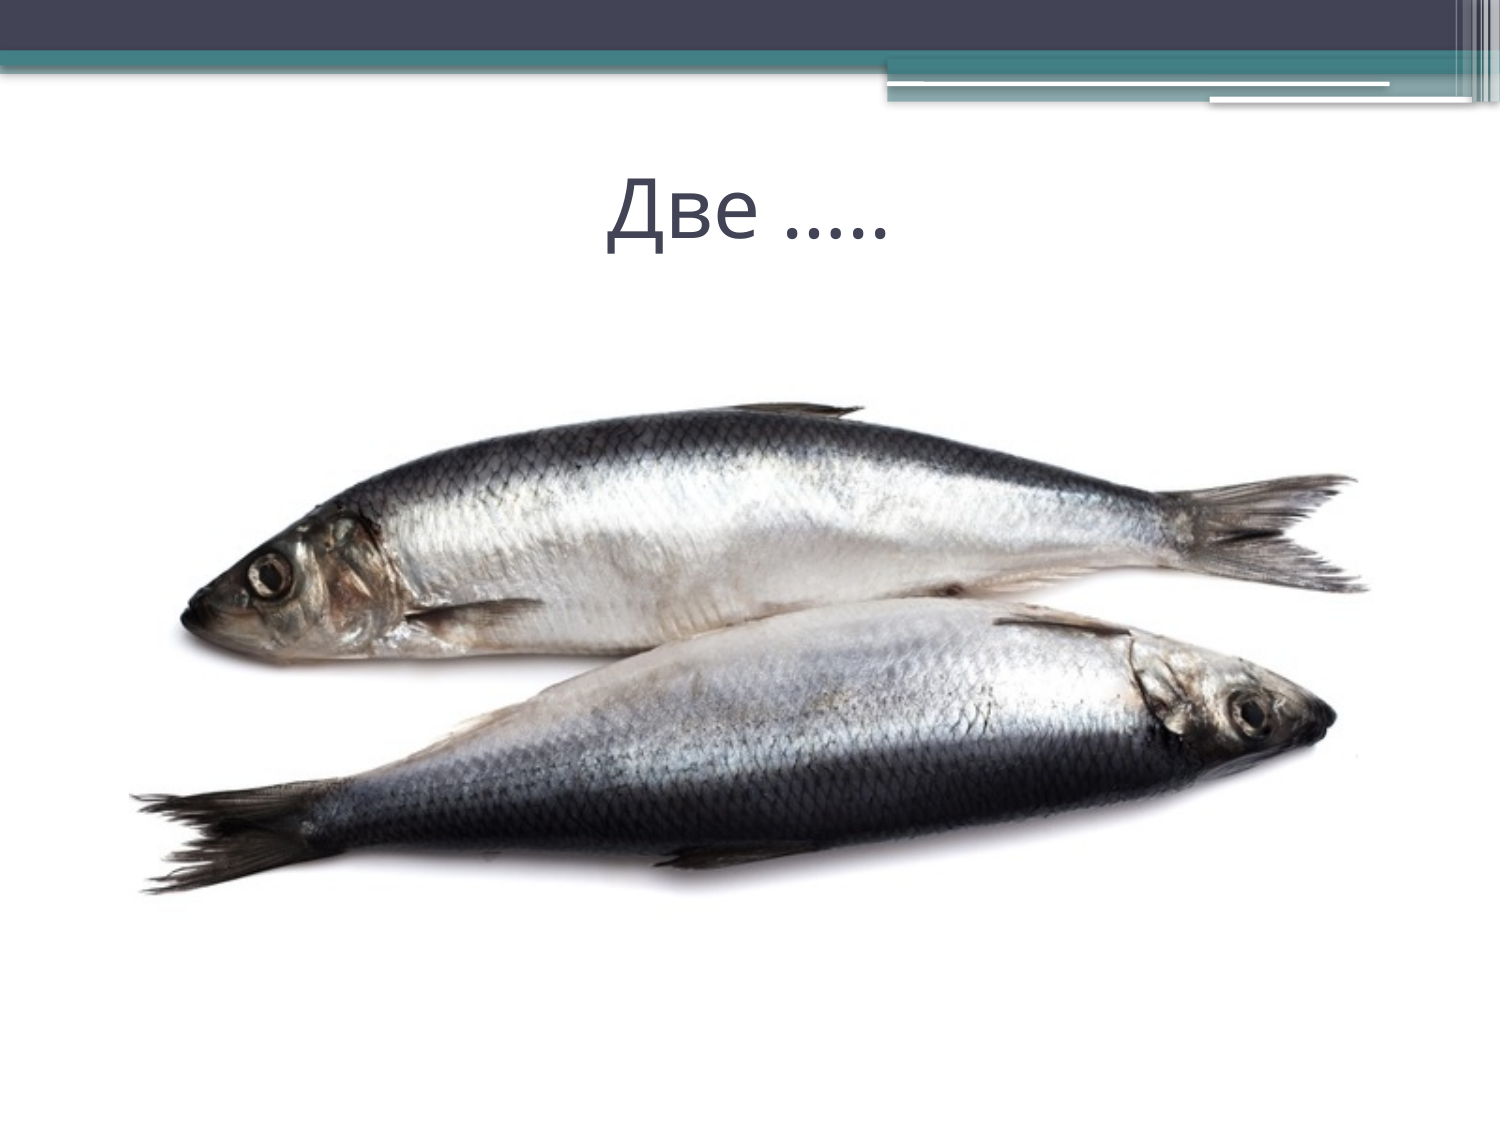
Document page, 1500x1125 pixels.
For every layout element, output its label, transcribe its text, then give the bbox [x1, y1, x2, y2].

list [128, 327, 1386, 919]
title Две ….. [75, 140, 1425, 270]
